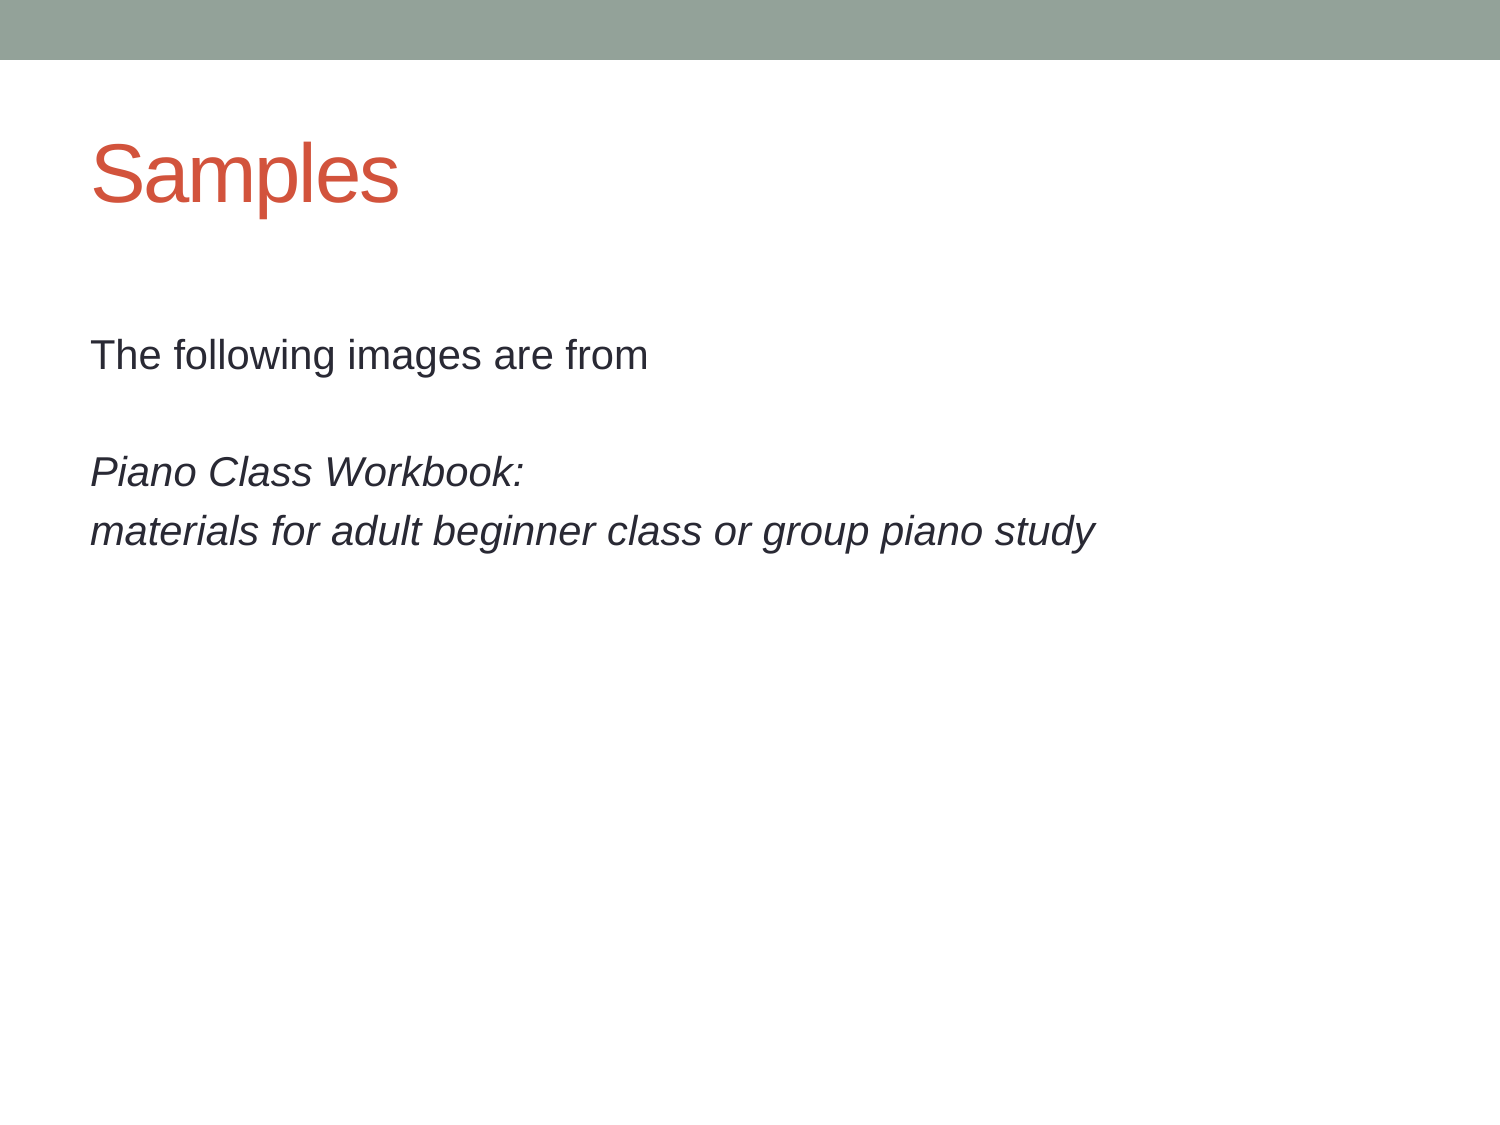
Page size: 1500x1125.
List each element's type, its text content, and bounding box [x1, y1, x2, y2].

list The following images are from Piano Class Workbook: materials for adult beginner class or group piano study [75, 262, 1425, 1063]
title Samples [75, 87, 1425, 250]
